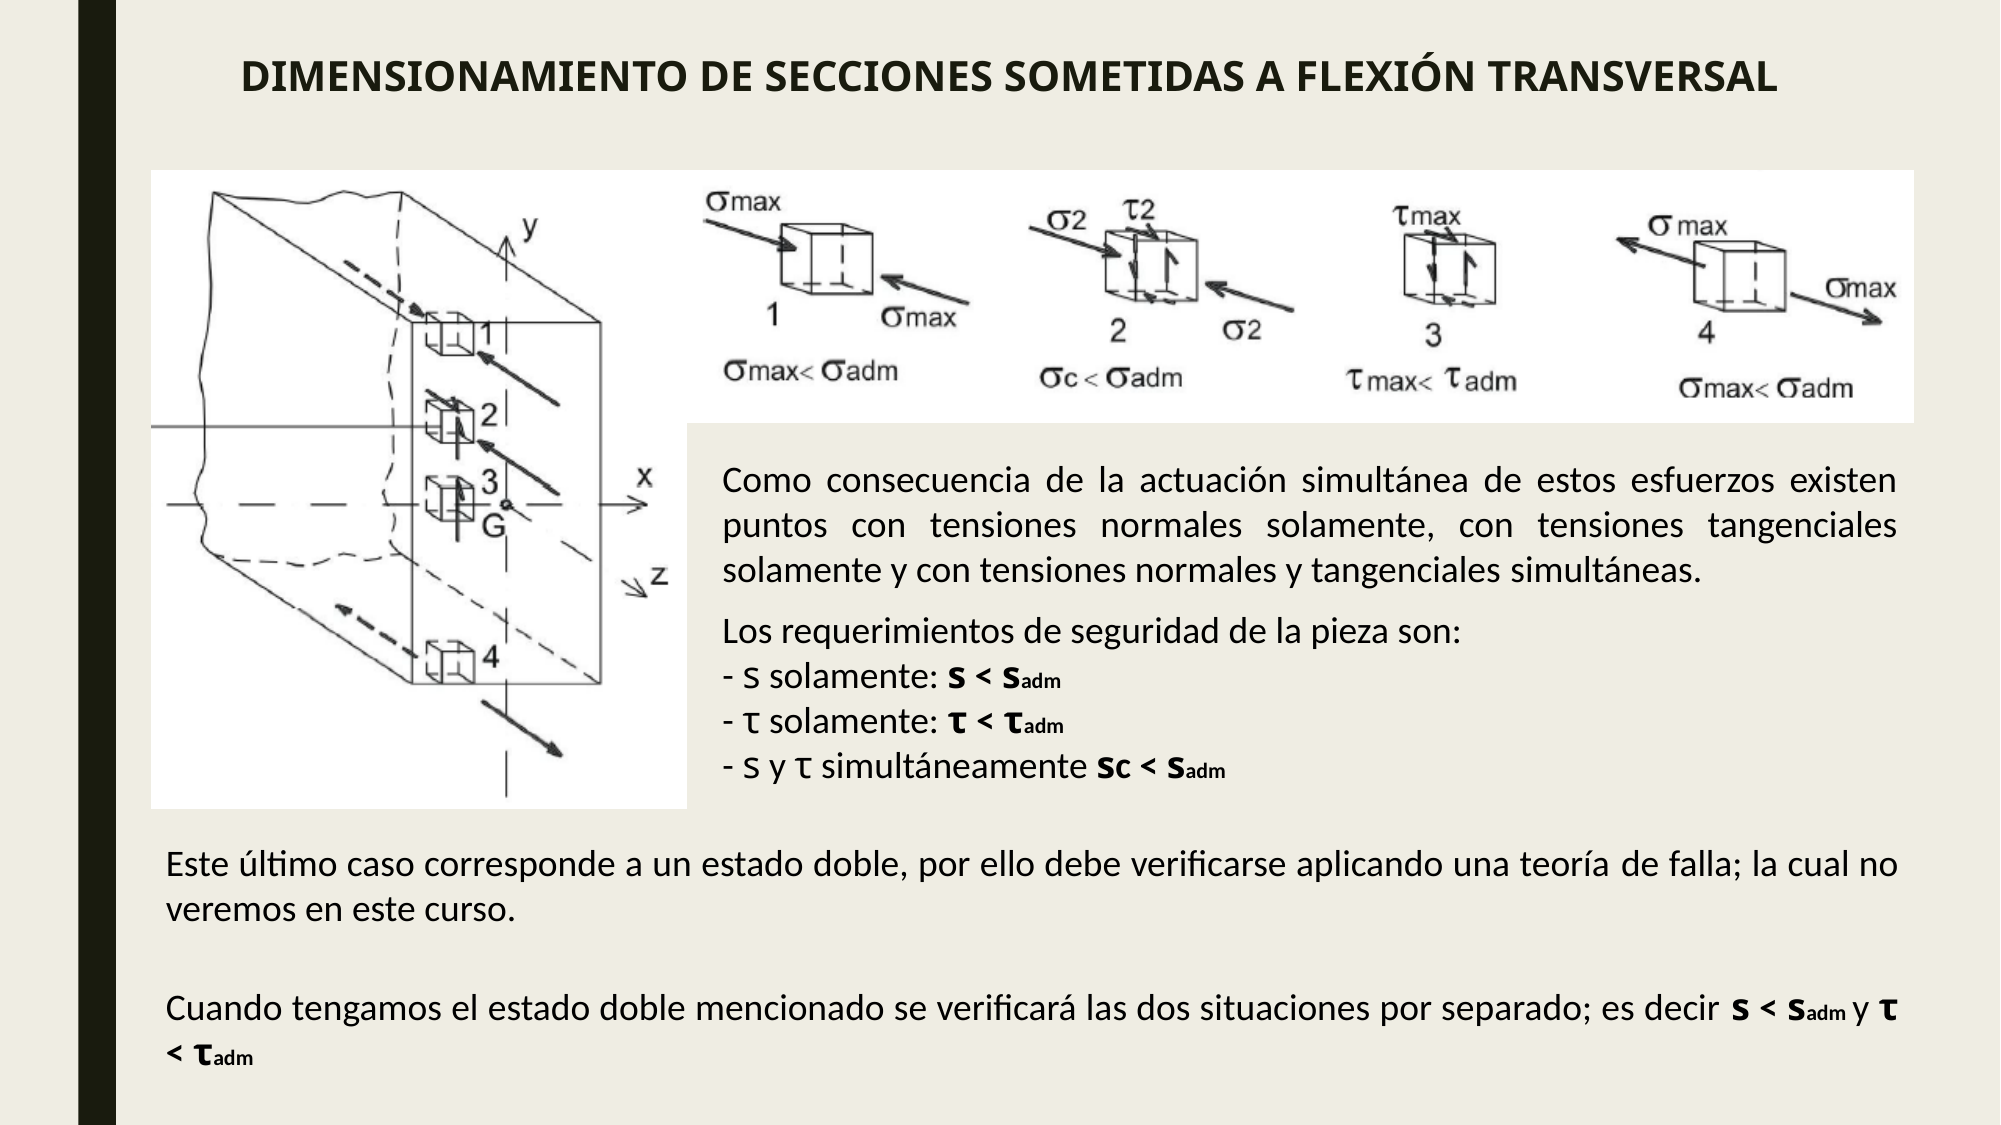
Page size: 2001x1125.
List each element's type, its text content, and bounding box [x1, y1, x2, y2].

text_box Este último caso corresponde a un estado doble, por ello debe verificarse aplicando una teoría de falla; la cual no veremos en este curso. [151, 831, 1914, 936]
text_box Cuando tengamos el estado doble mencionado se verificará las dos situaciones por separado; es decir s < sadm y τ < τadm [151, 975, 1914, 1081]
picture [151, 170, 1914, 809]
title DIMENSIONAMIENTO DE SECCIONES SOMETIDAS A FLEXIÓN TRANSVERSAL [225, 48, 1800, 112]
text_box Como consecuencia de la actuación simultánea de estos esfuerzos existen puntos con tensiones normales solamente, con tensiones tangenciales solamente y con tensiones normales y tangenciales simultáneas. [707, 447, 1914, 598]
text_box Los requerimientos de seguridad de la pieza son: - s solamente: s < sadm - τ solamente: τ < τadm - s y τ simultáneamente sc < sadm [707, 599, 1708, 794]
